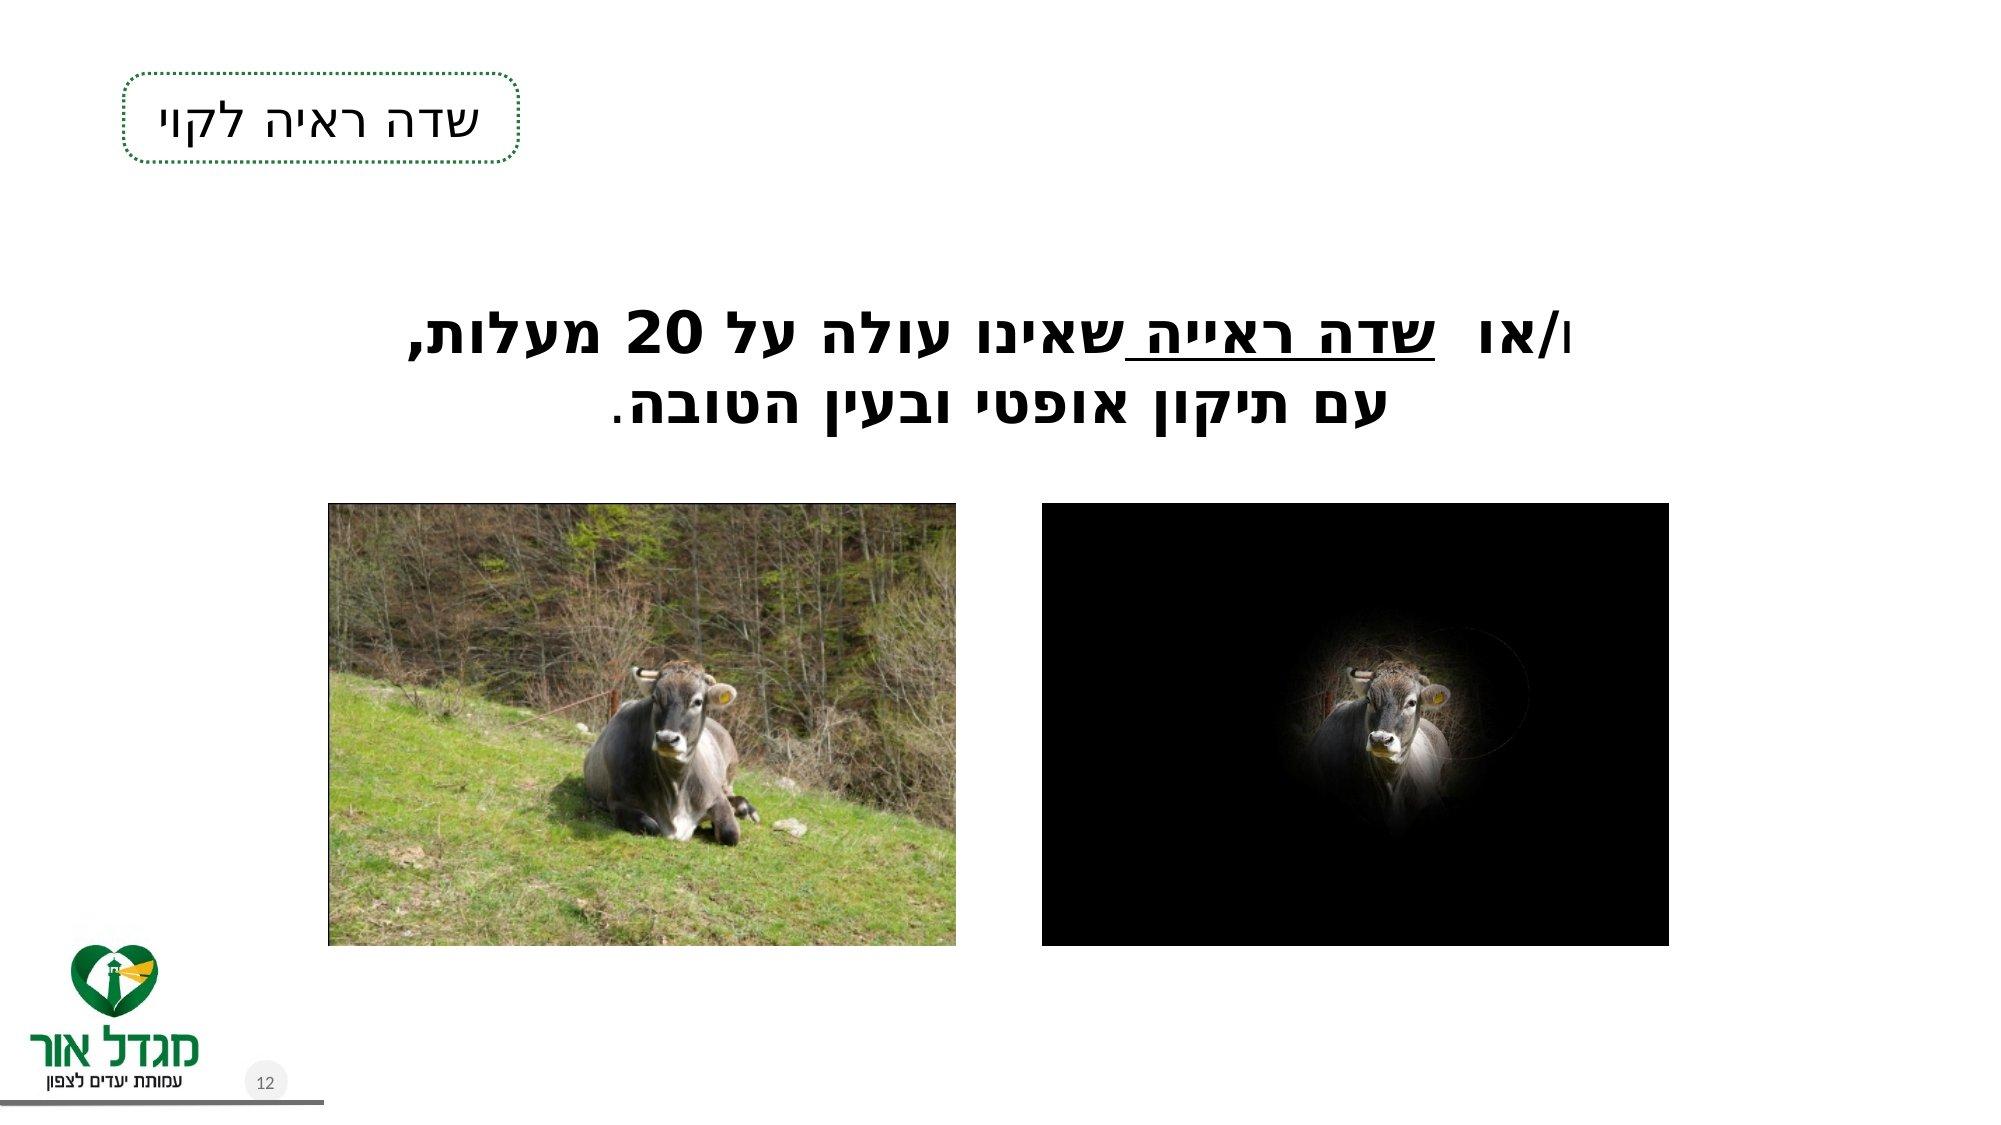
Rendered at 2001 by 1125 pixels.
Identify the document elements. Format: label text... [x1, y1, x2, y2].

picture [0, 0, 2001, 1125]
text_box שדה ראיה לקוי [123, 73, 519, 163]
text_box [328, 293, 1654, 799]
text_box ו/או שדה ראייה שאינו עולה על 20 מעלות, עם תיקון אופטי ובעין הטובה. [370, 288, 1611, 443]
